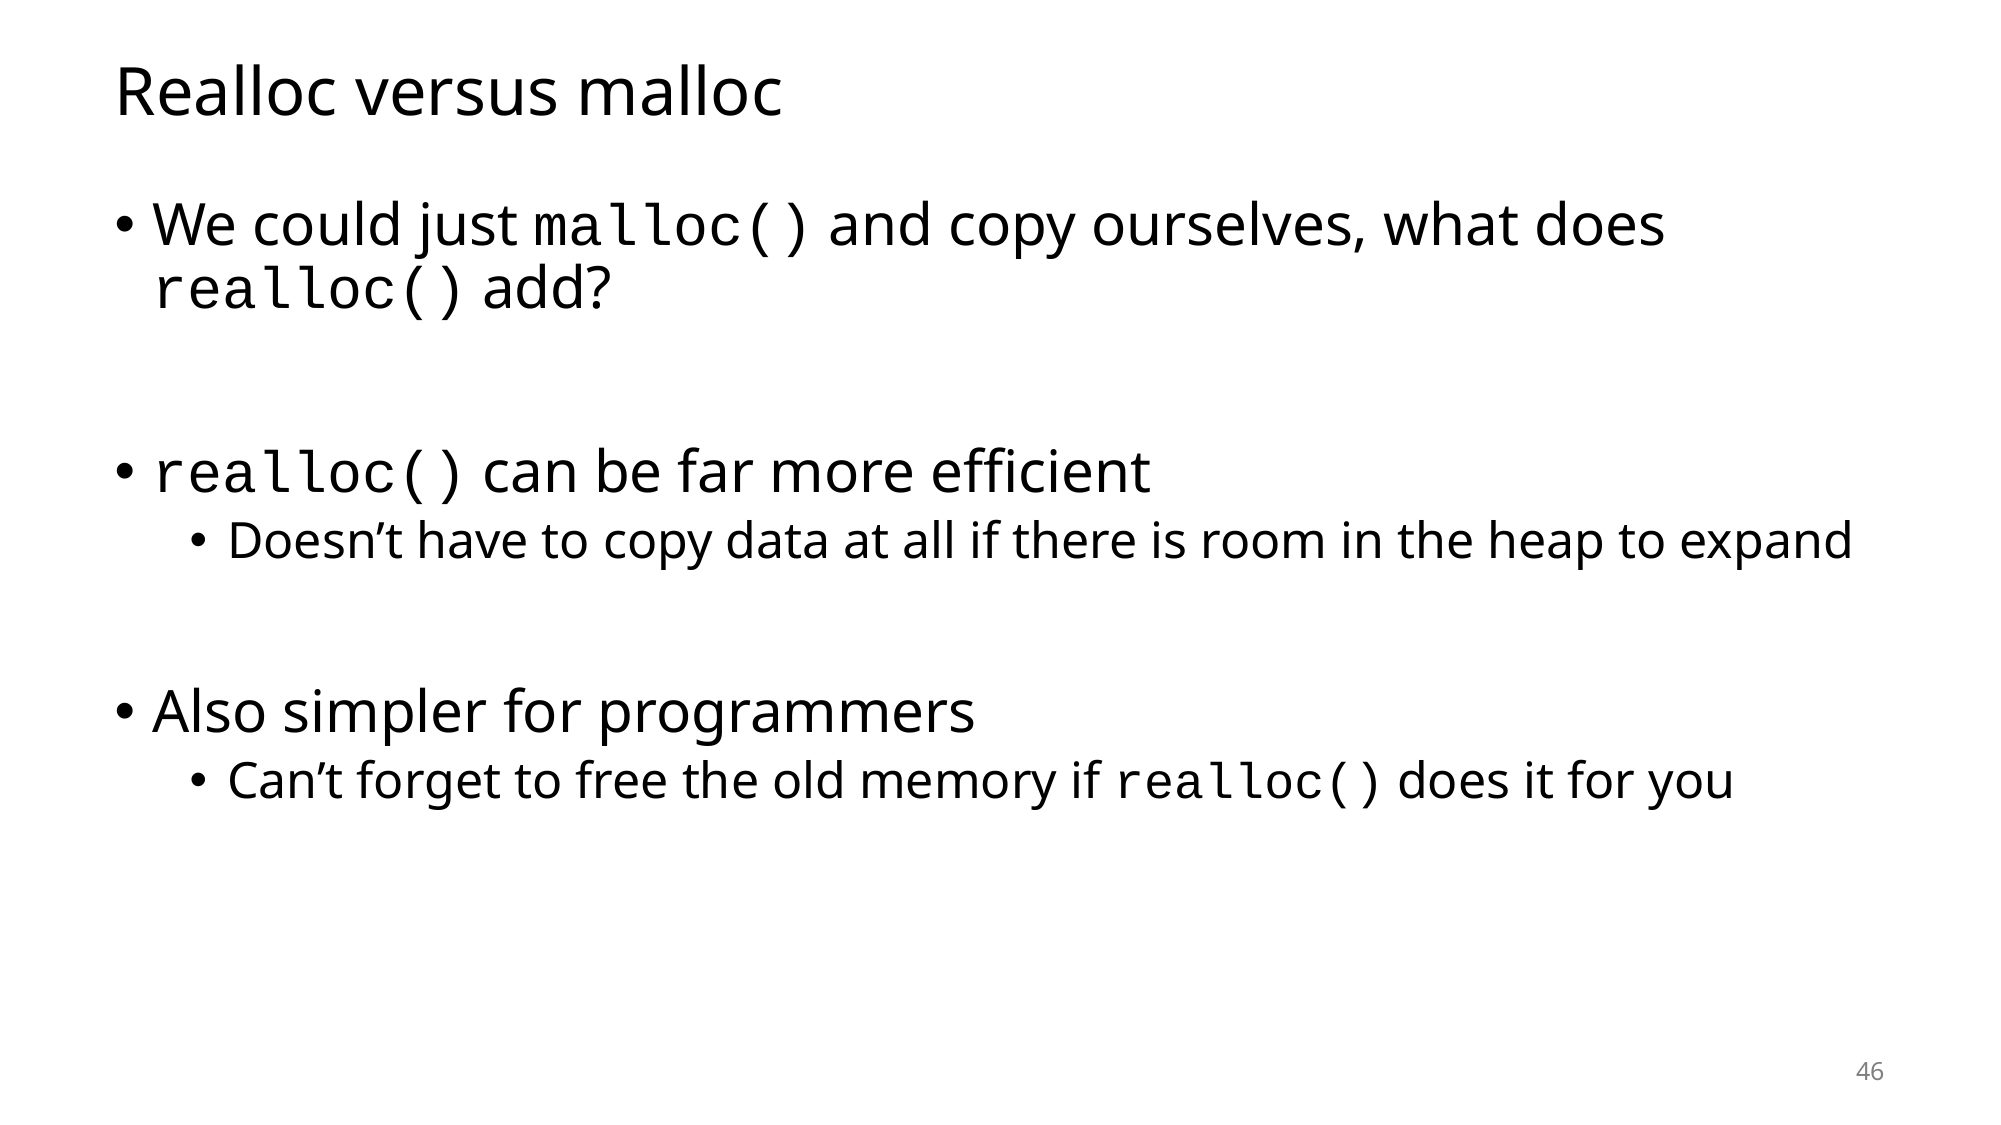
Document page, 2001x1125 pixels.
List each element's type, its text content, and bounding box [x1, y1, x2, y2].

title Realloc versus malloc [99, 37, 1900, 150]
list We could just malloc() and copy ourselves, what does realloc() add? realloc() can be far more efficient Doesn’t have to copy data at all if there is room in the heap to expand Also simpler for programmers Can’t forget to free the old memory if realloc() does it for you [99, 187, 1900, 1013]
slide_number 46 [1749, 1042, 1900, 1103]
